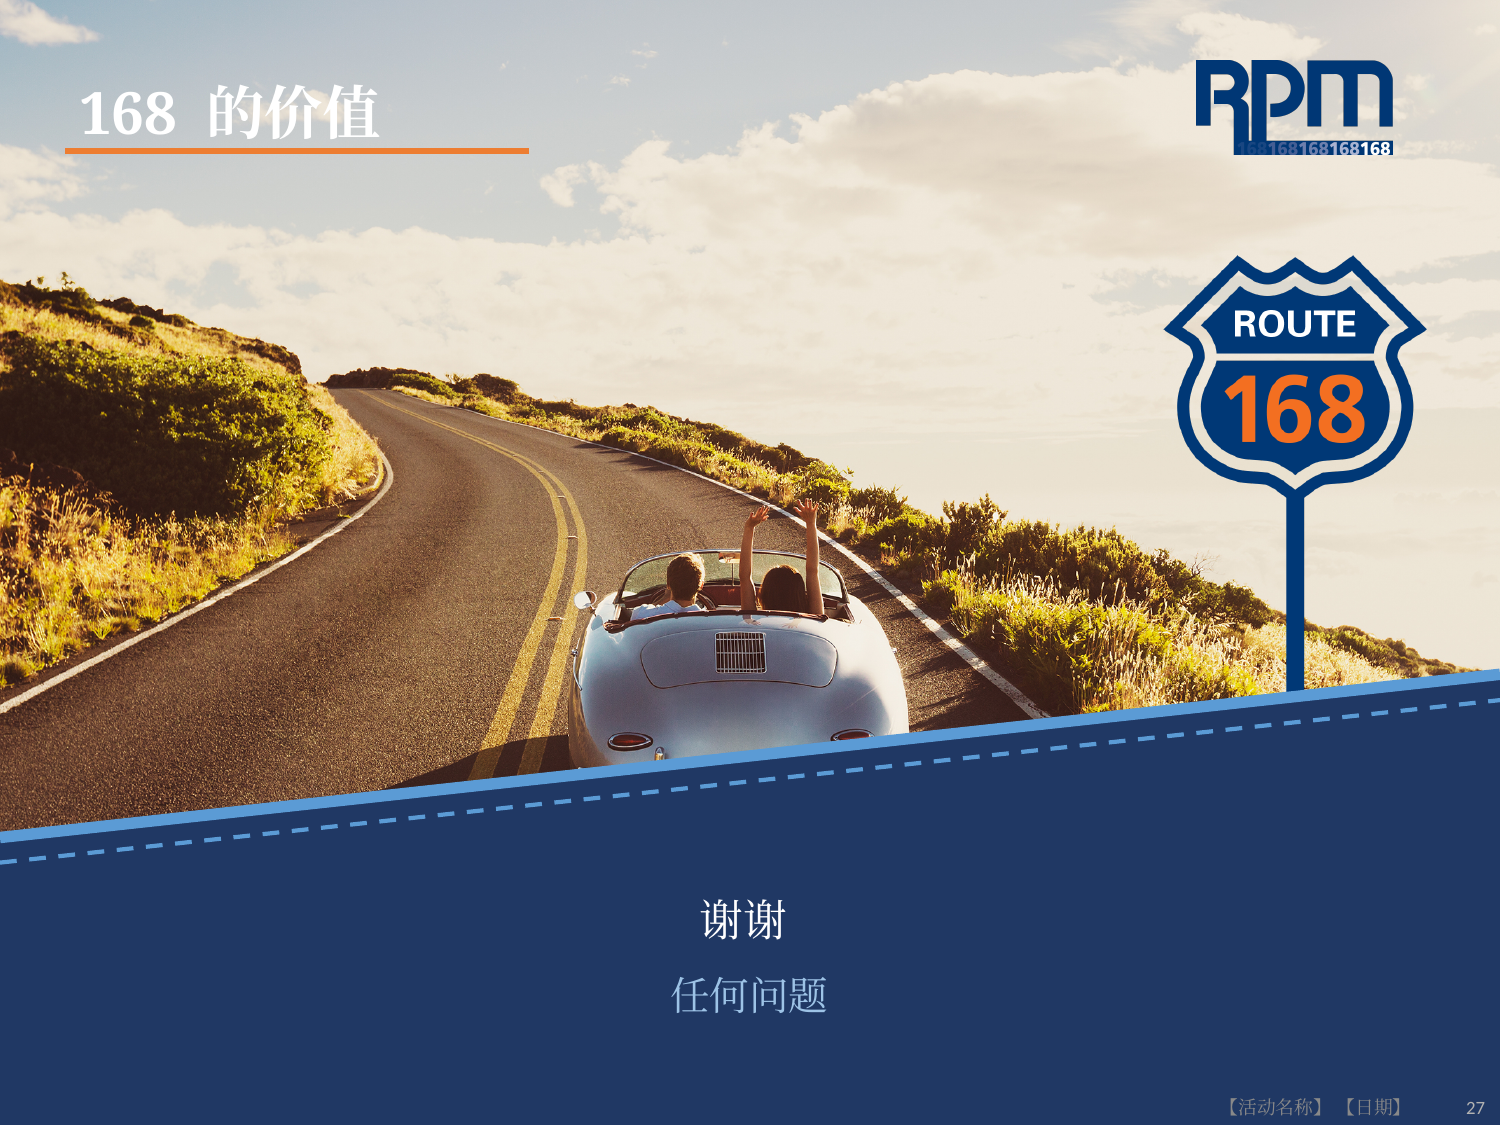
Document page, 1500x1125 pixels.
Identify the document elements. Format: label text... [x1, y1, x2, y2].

slide_number 【活动名称】 【日期】 [956, 1077, 1421, 1125]
title 谢谢 [102, 891, 1397, 968]
picture [0, 0, 1500, 831]
slide_number 27 [1421, 1077, 1500, 1125]
list 任何问题 [102, 968, 1397, 1105]
